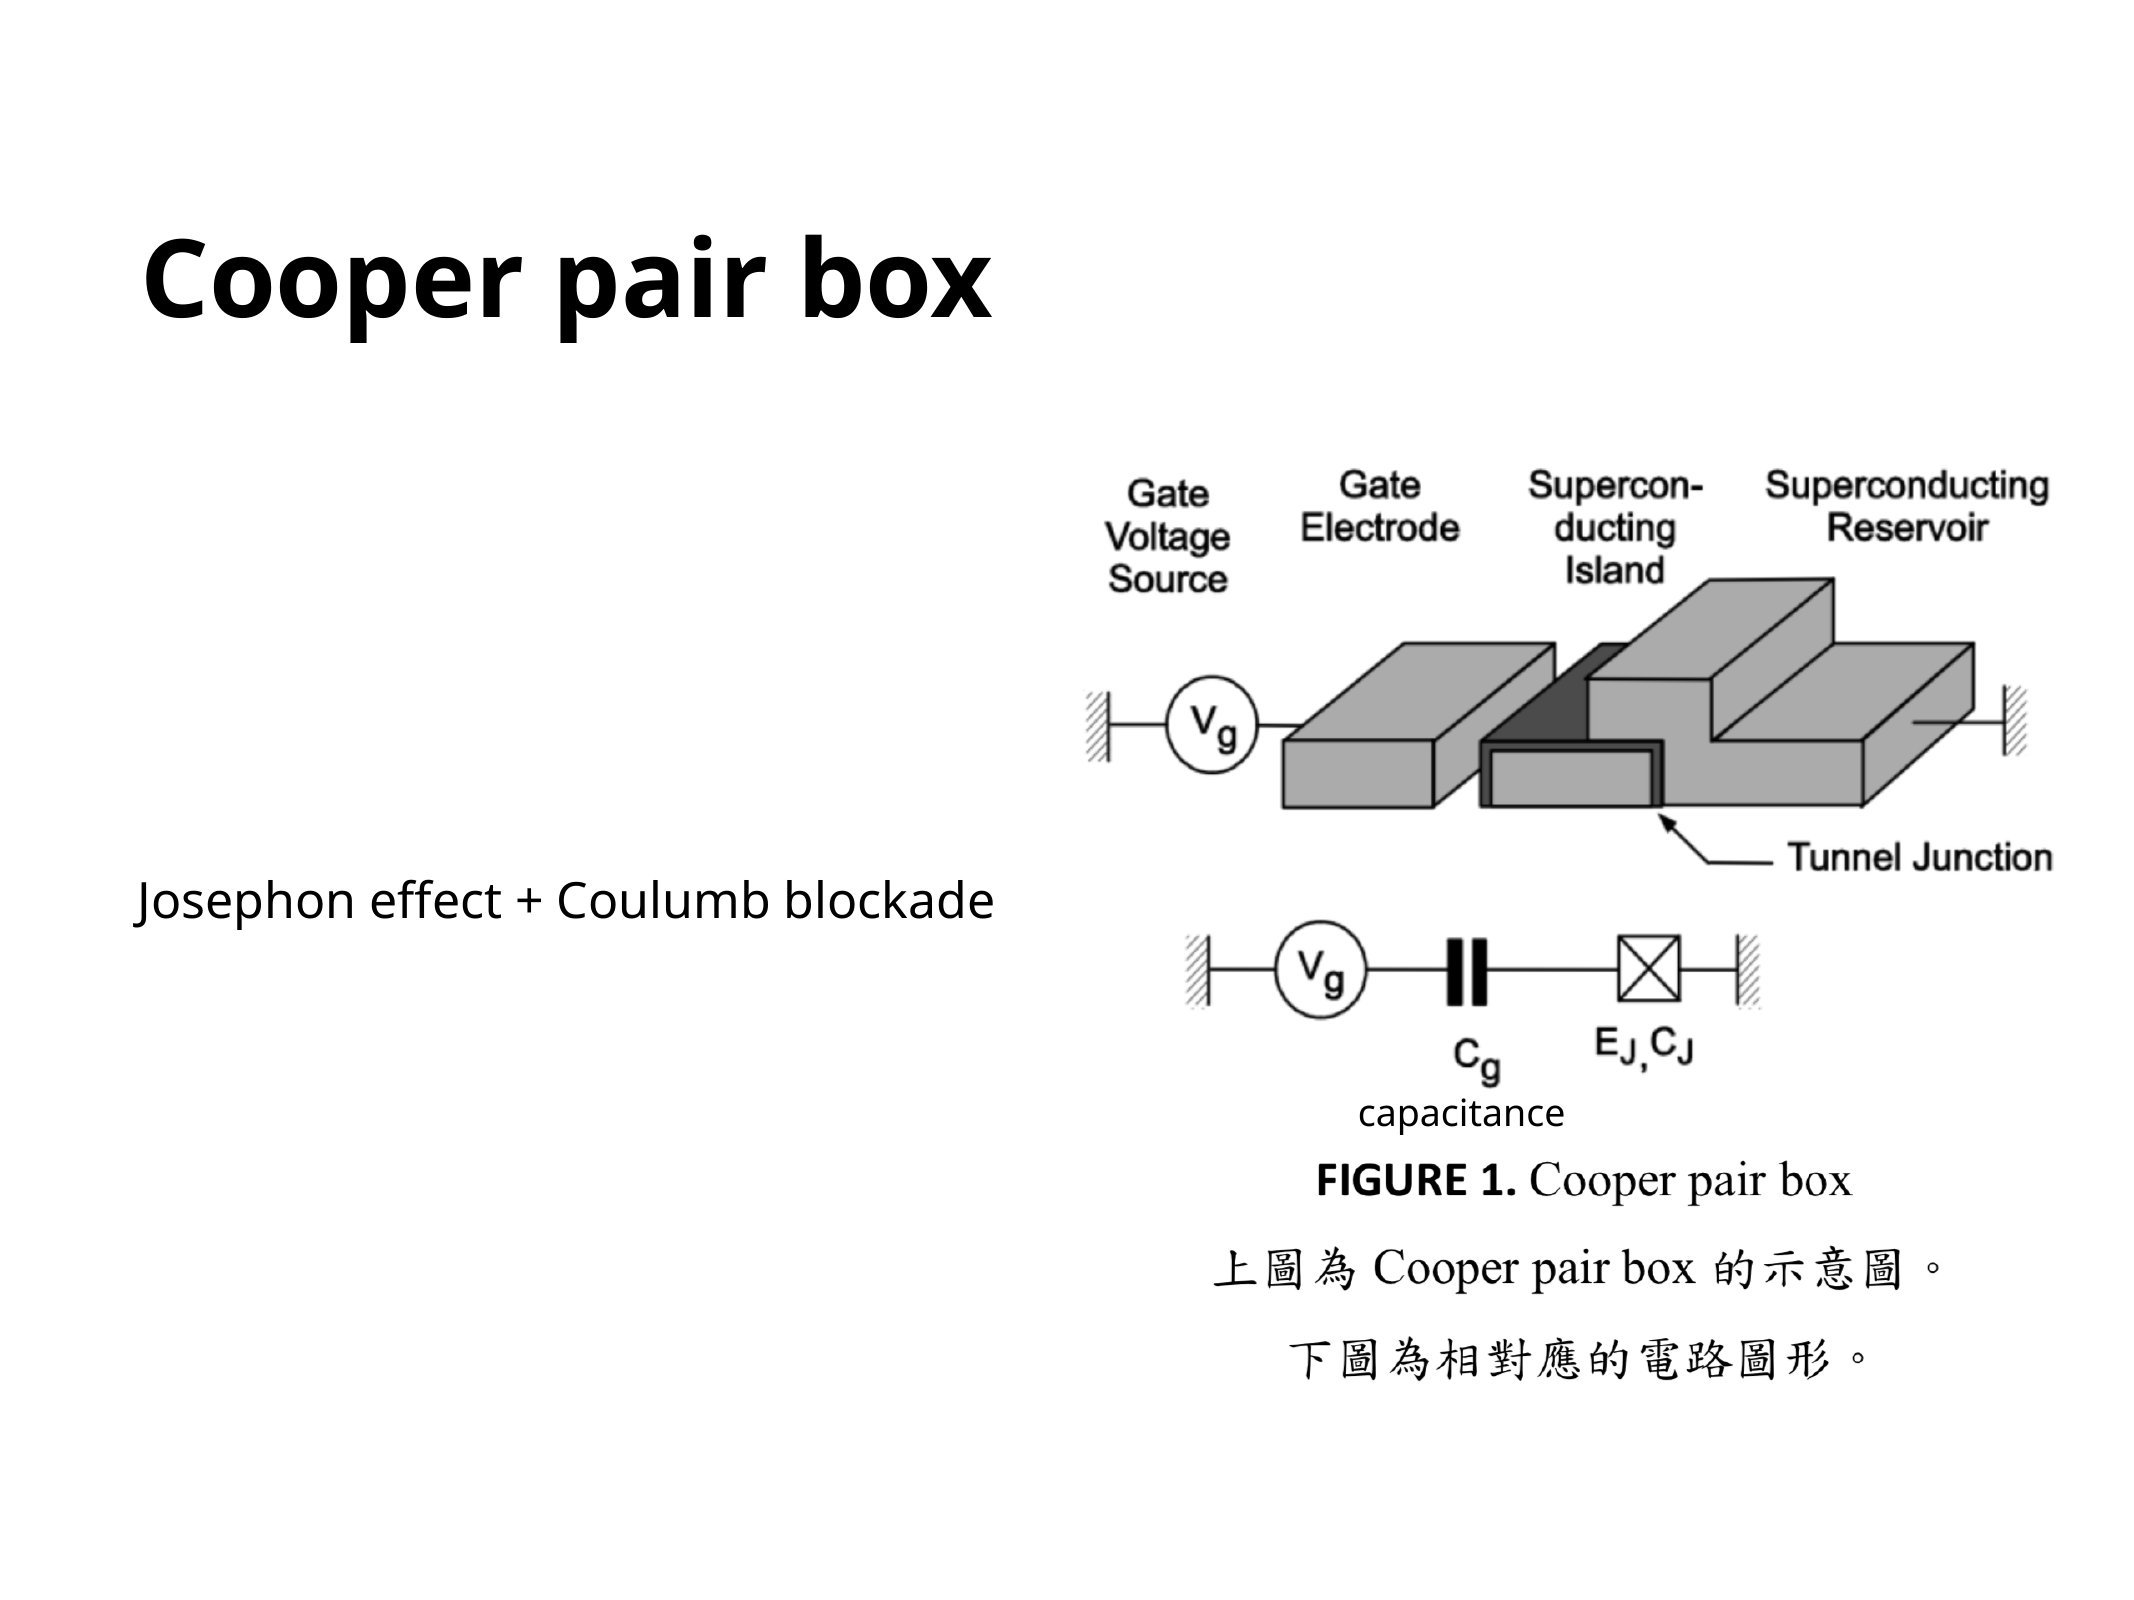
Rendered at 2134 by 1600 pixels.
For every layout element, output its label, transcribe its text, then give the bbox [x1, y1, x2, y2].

picture [1068, 430, 2087, 1432]
list Josephon effect + Coulumb blockade [124, 859, 1009, 1486]
title Cooper pair box [124, 0, 1009, 349]
